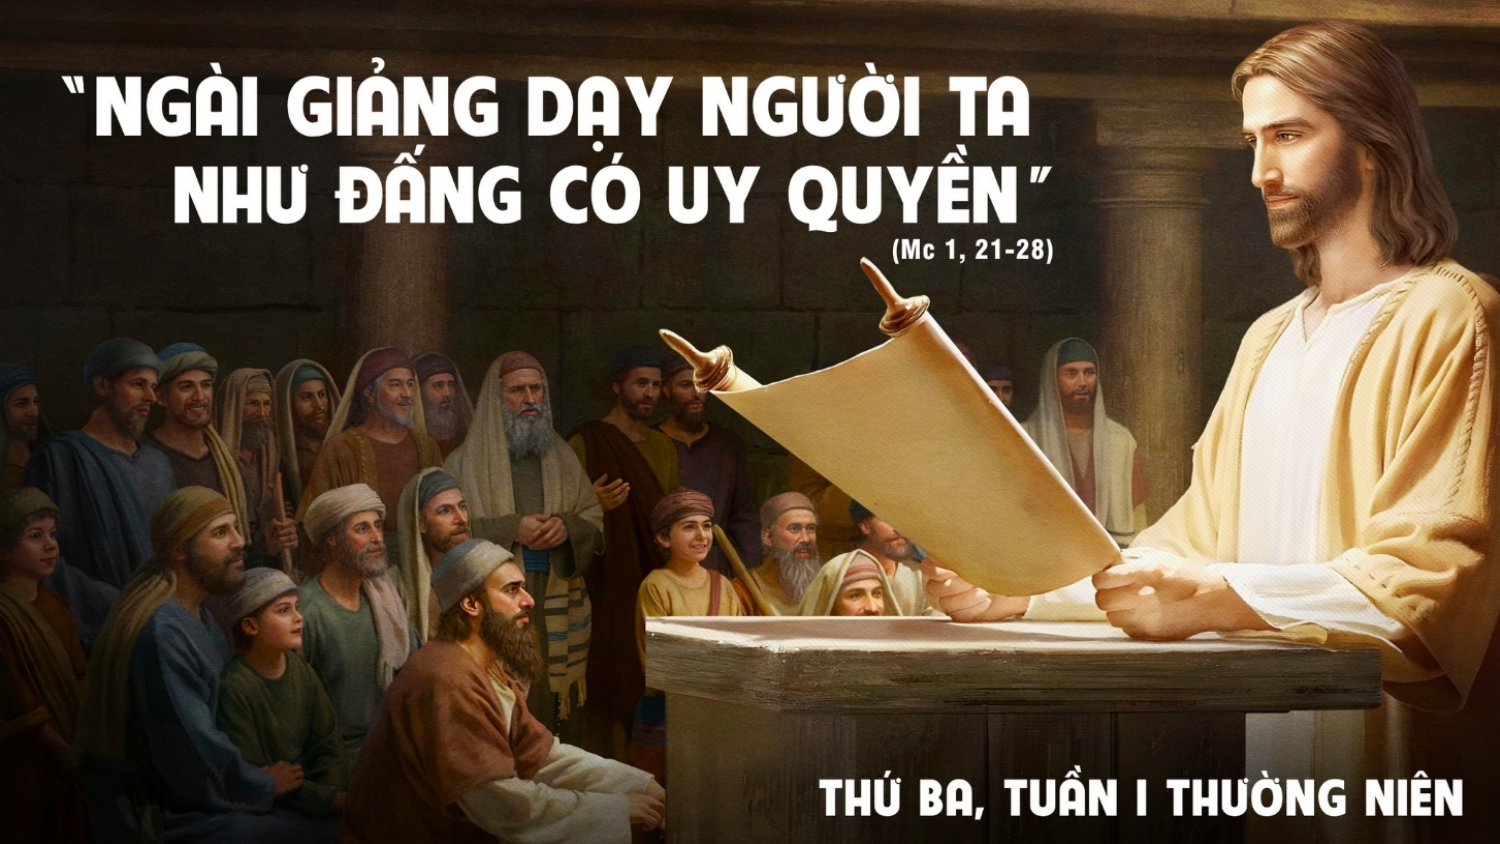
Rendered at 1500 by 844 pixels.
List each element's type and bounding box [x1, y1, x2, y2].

list [0, 0, 1500, 844]
